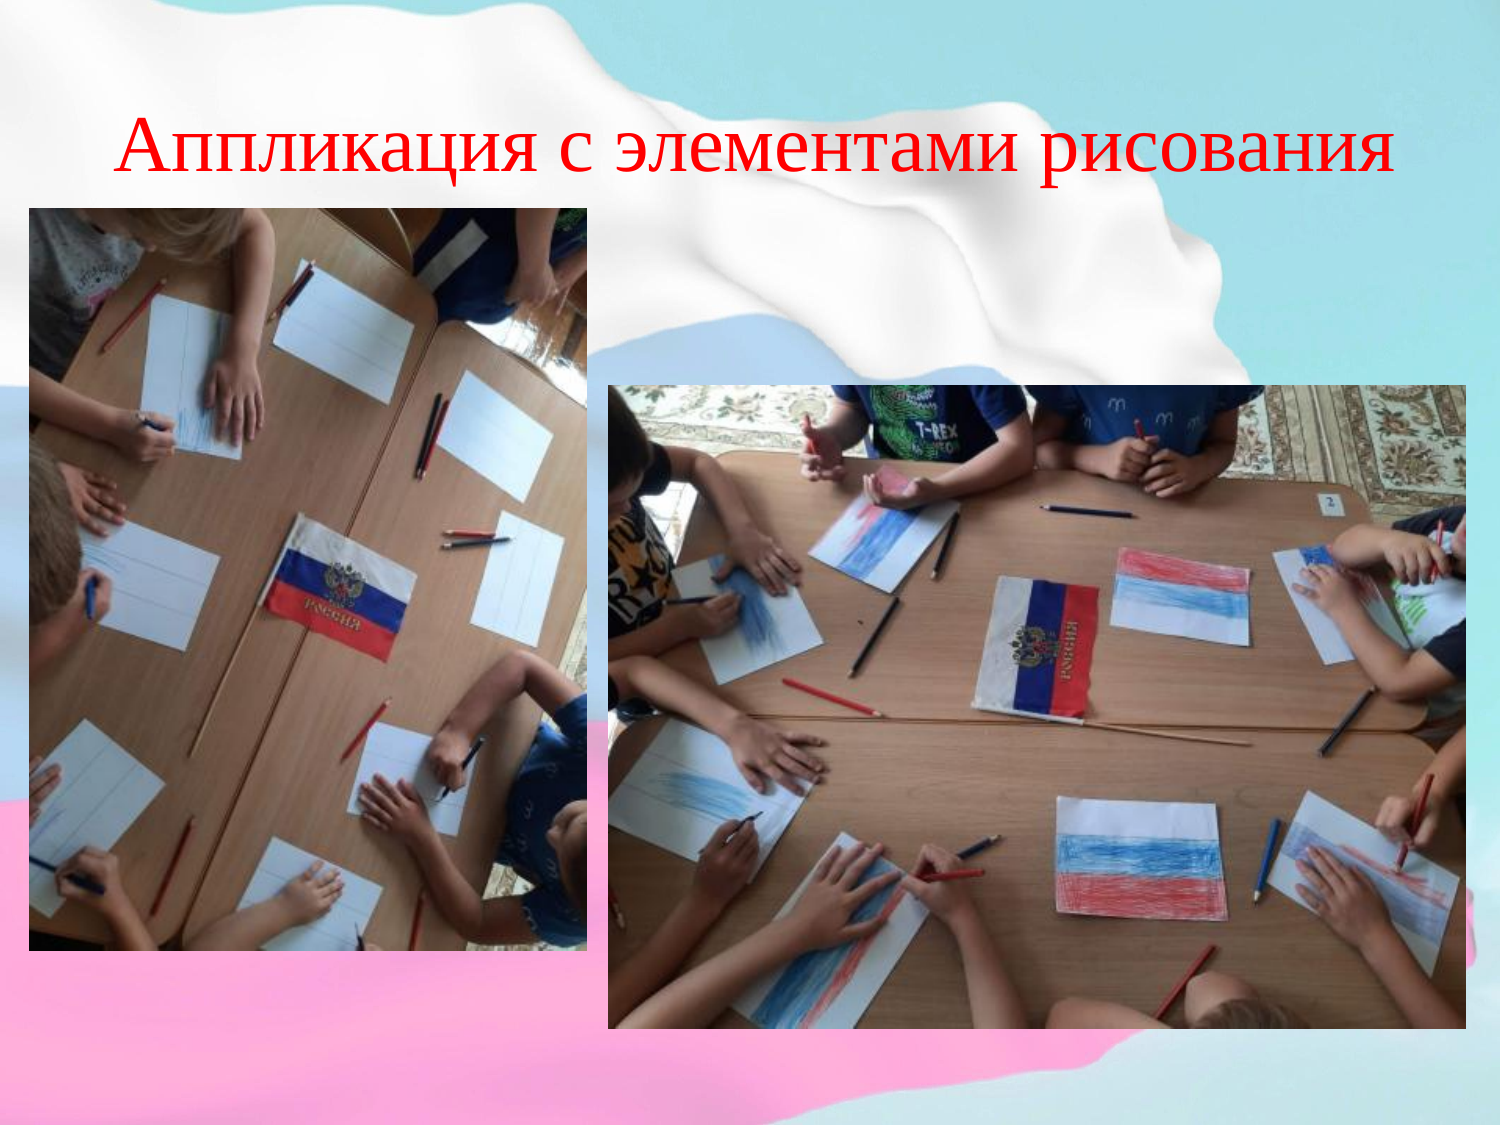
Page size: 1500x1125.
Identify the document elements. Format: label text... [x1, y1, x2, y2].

title Аппликация с элементами рисования [29, 45, 1483, 233]
picture [0, 0, 1500, 1125]
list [29, 207, 587, 951]
